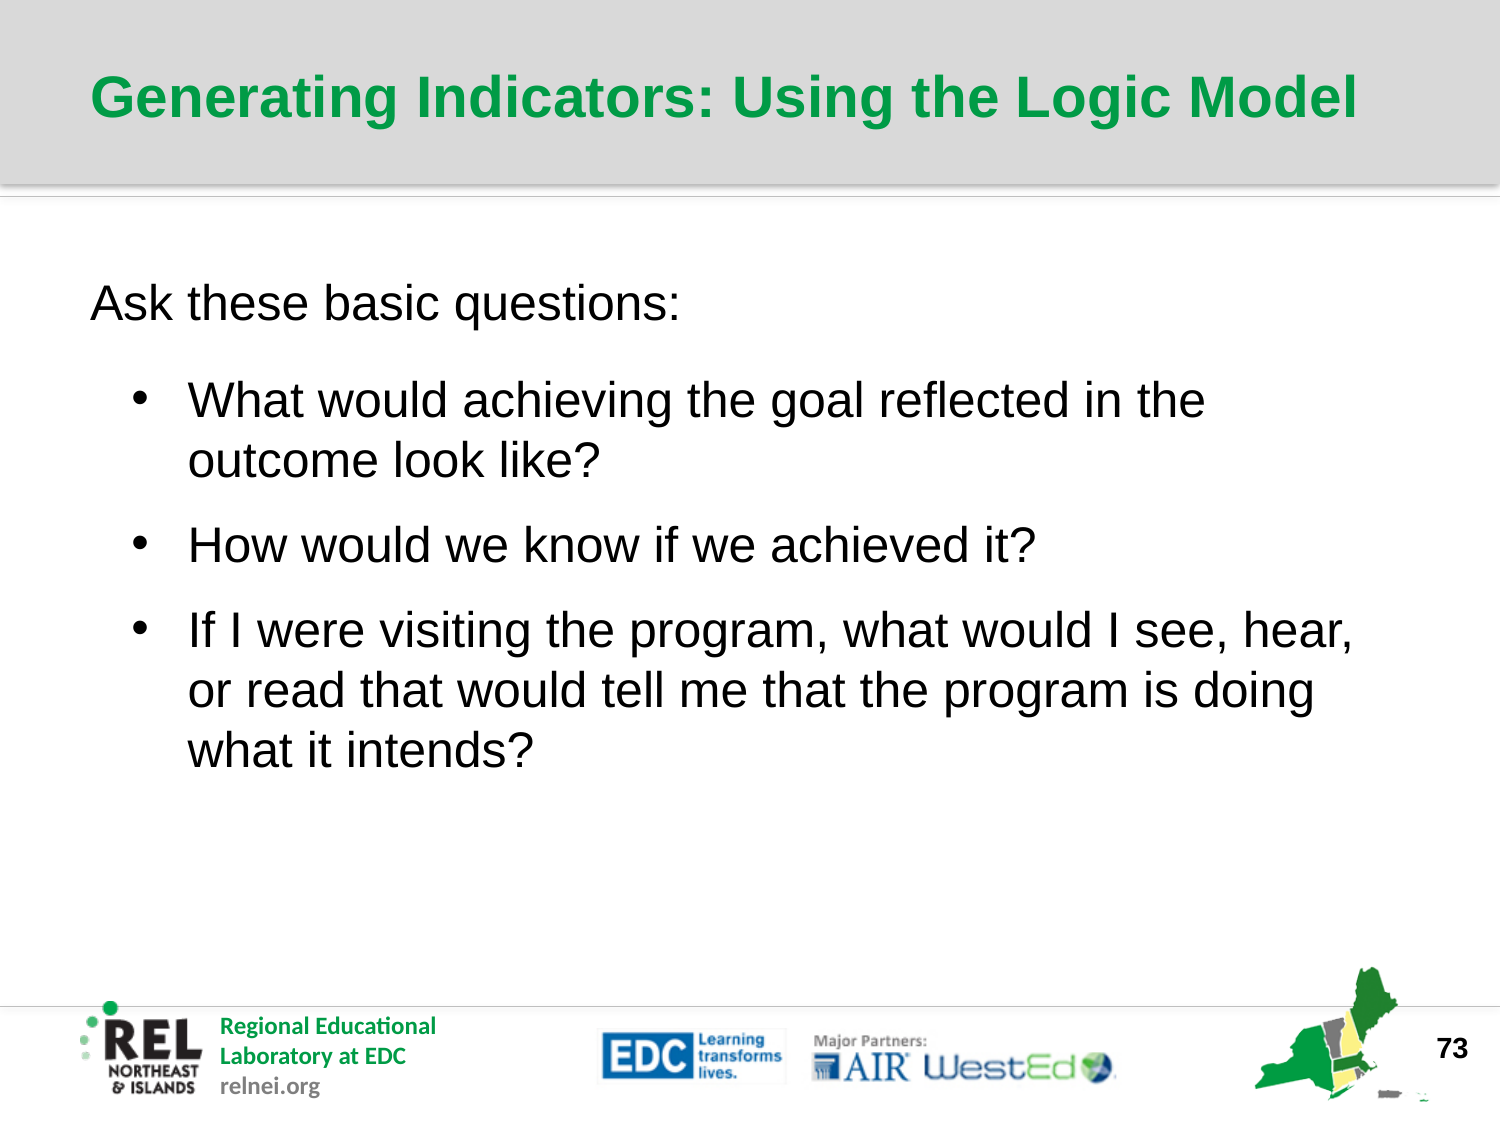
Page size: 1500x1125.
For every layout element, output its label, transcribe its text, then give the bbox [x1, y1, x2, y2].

list Ask these basic questions: What would achieving the goal reflected in the outcome look like? How would we know if we achieved it? If I were visiting the program, what would I see, hear, or read that would tell me that the program is doing what it intends? [75, 262, 1425, 982]
picture [80, 1001, 227, 1108]
title Generating Indicators: Using the Logic Model [75, 24, 1425, 164]
picture [594, 1028, 1138, 1091]
picture [1245, 964, 1442, 1103]
slide_number 73 [1392, 1017, 1484, 1077]
